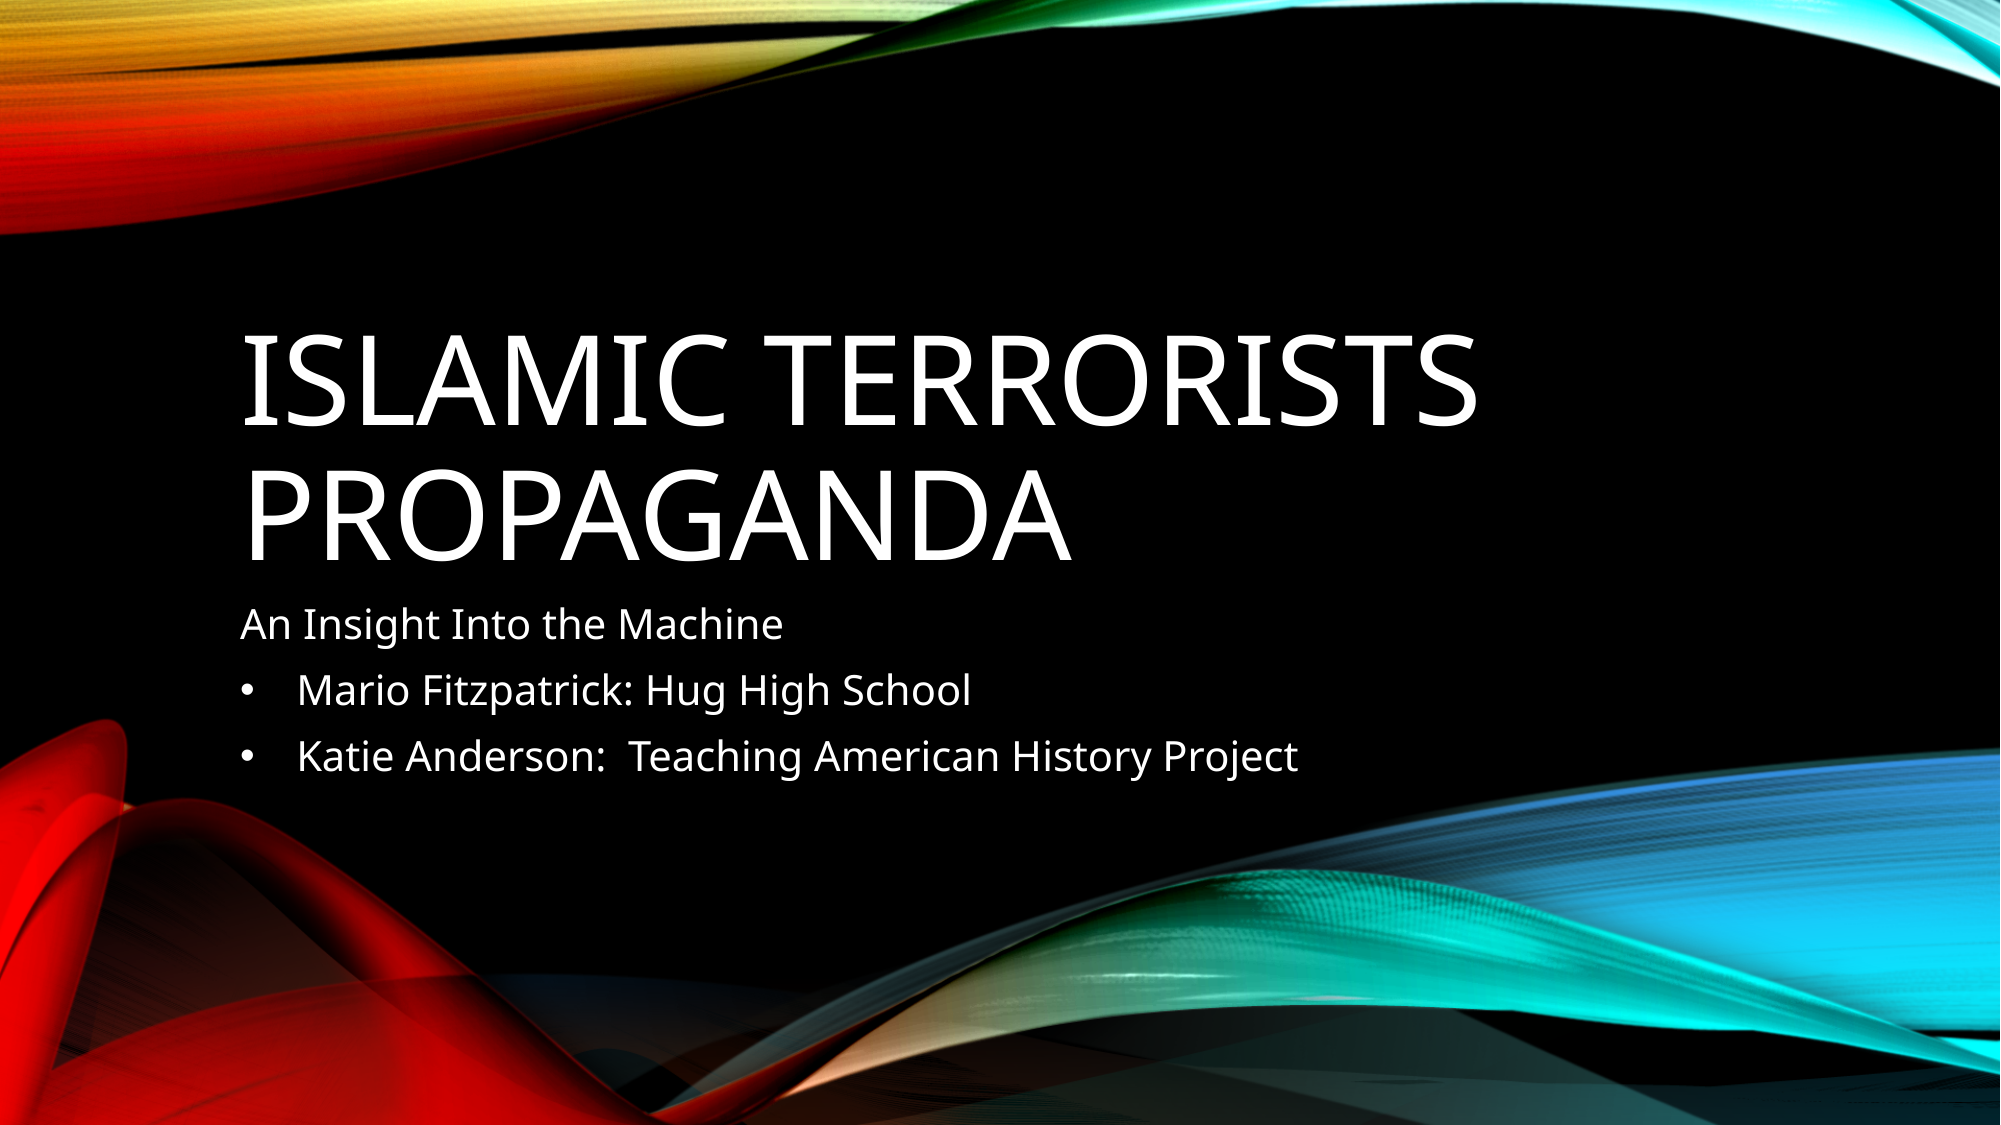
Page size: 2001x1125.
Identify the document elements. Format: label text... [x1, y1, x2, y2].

subtitle An Insight Into the Machine Mario Fitzpatrick: Hug High School Katie Anderson: Teaching American History Project [225, 595, 1775, 868]
title Islamic Terrorists Propaganda [225, 295, 1775, 595]
picture [0, 0, 2000, 237]
picture [0, 717, 2000, 1125]
